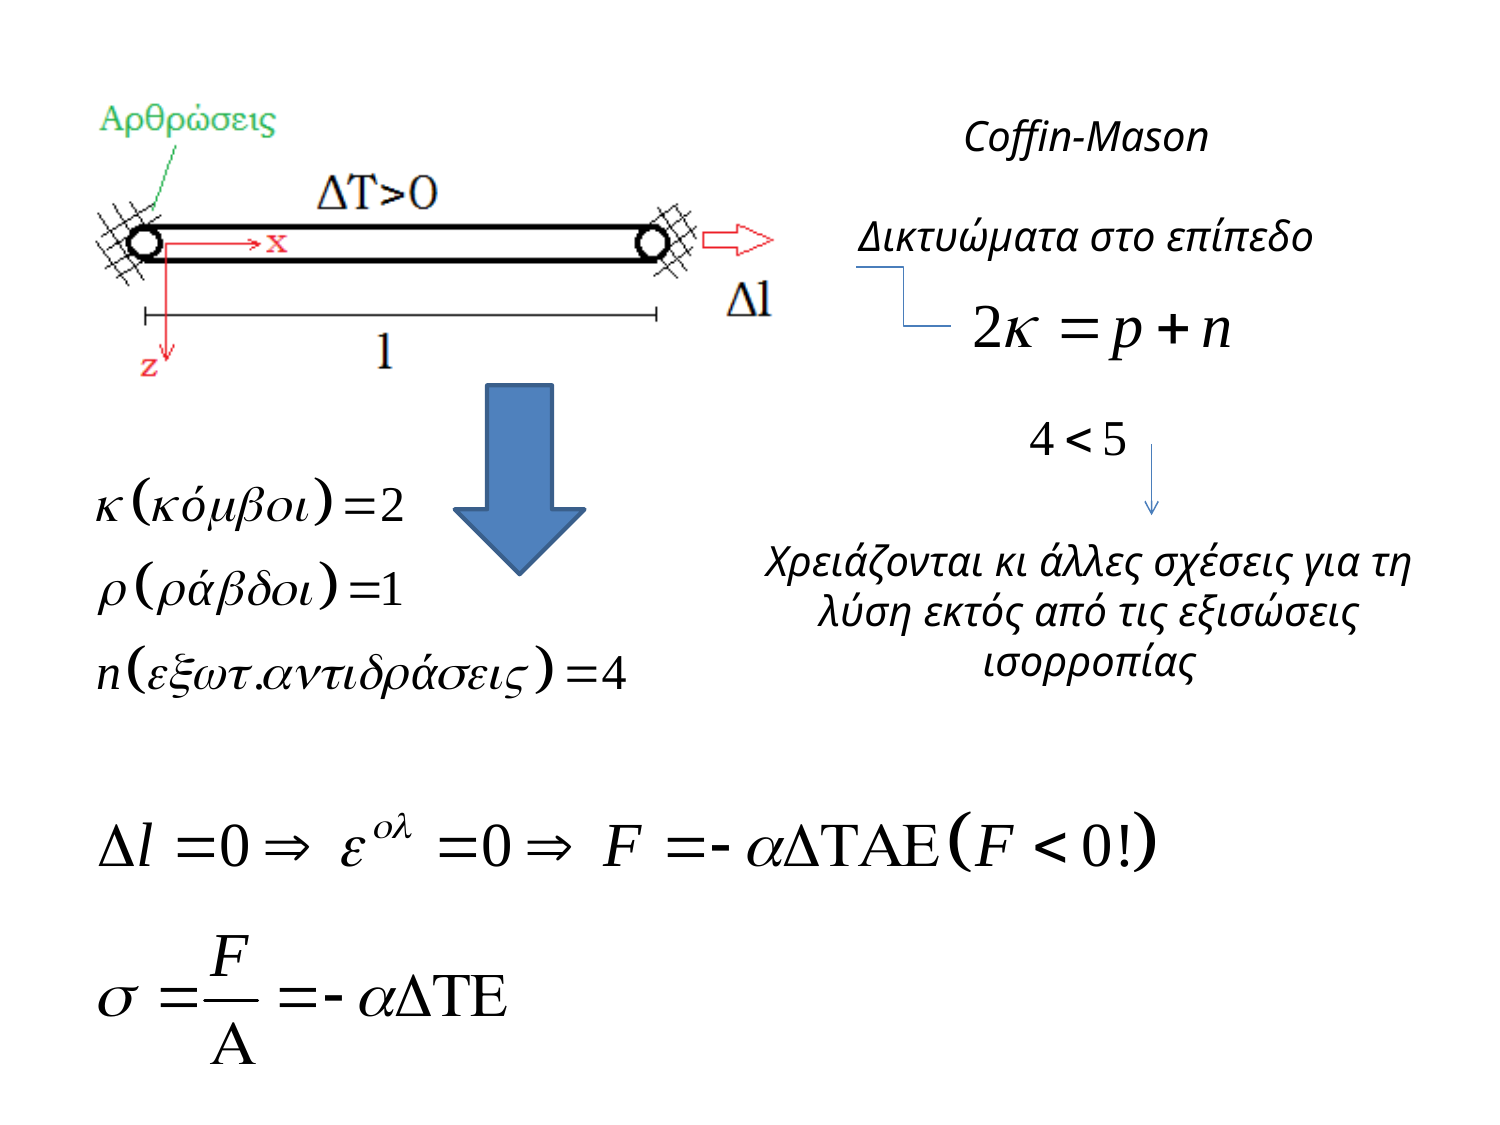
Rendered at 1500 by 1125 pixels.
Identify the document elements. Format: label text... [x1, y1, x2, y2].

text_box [855, 266, 951, 327]
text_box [88, 916, 517, 1079]
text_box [88, 798, 1166, 904]
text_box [1021, 408, 1135, 468]
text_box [88, 467, 636, 719]
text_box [962, 290, 1244, 375]
text_box Coffin-Mason Δικτυώματα στο επίπεδο [761, 101, 1412, 527]
picture [64, 77, 808, 416]
text_box [484, 425, 555, 466]
text_box Χρειάζονται κι άλλες σχέσεις για τη λύση εκτός από τις εξισώσεις ισορροπίας [714, 527, 1465, 740]
